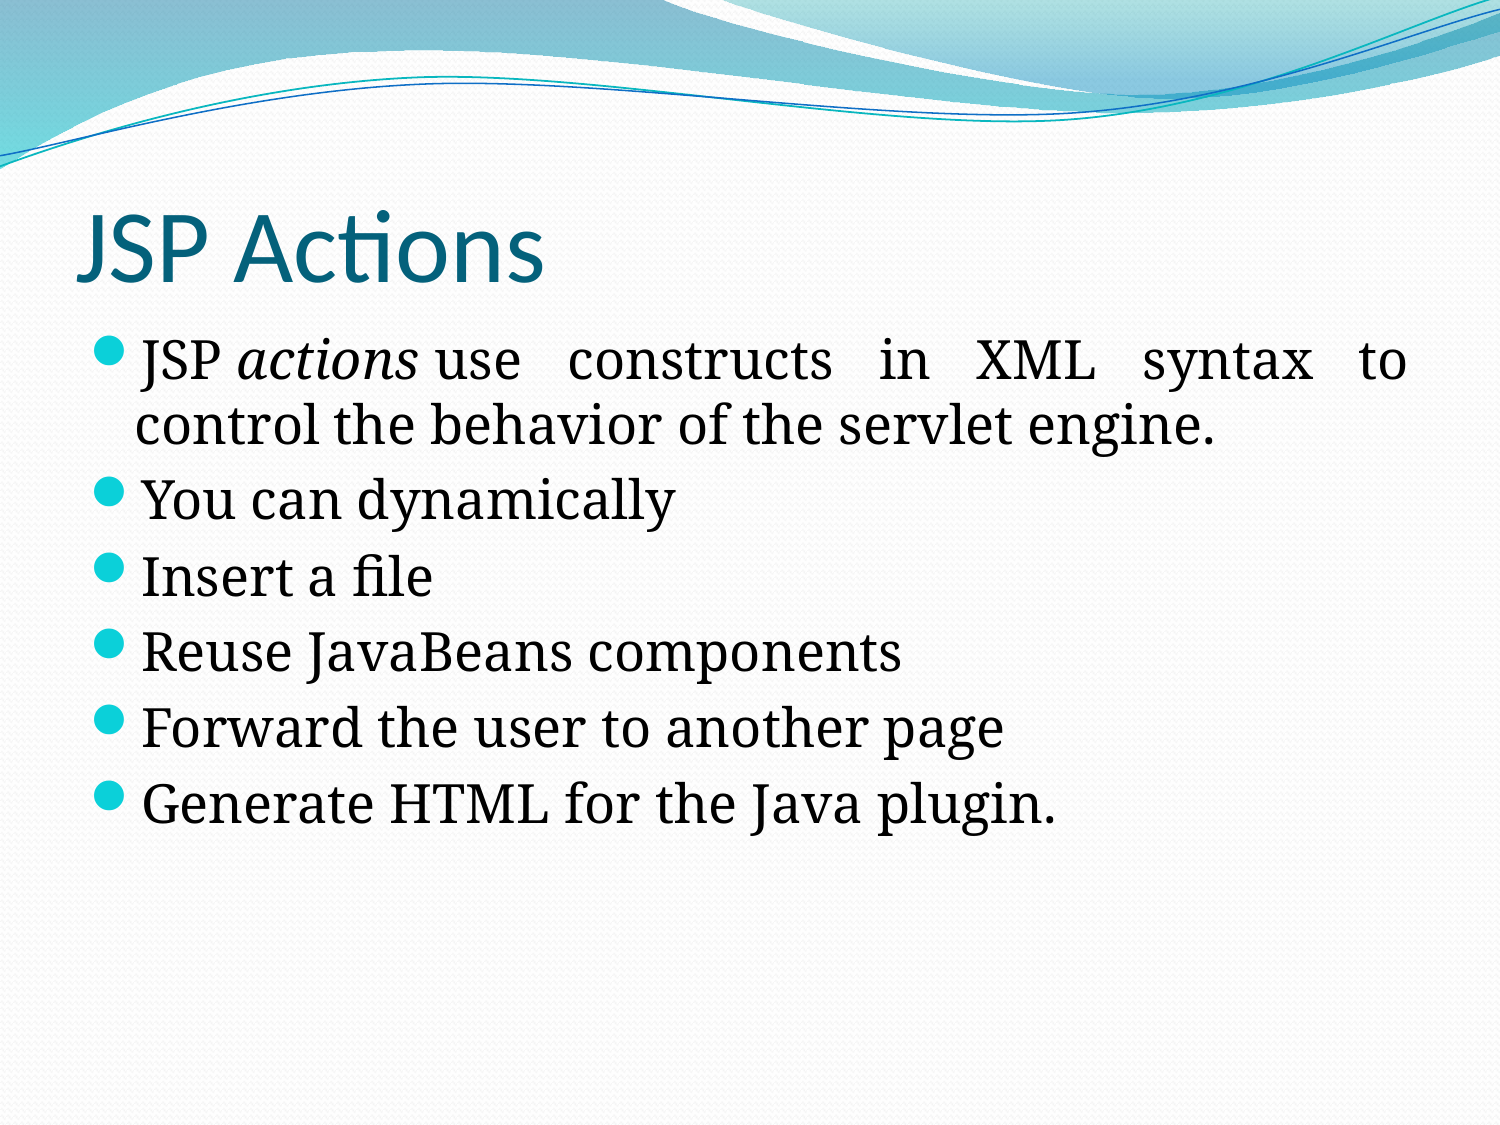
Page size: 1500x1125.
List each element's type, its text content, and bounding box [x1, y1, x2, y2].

list JSP actions use constructs in XML syntax to control the behavior of the servlet engine. You can dynamically Insert a file Reuse JavaBeans components Forward the user to another page Generate HTML for the Java plugin. [75, 317, 1425, 1088]
title JSP Actions [75, 115, 1425, 303]
